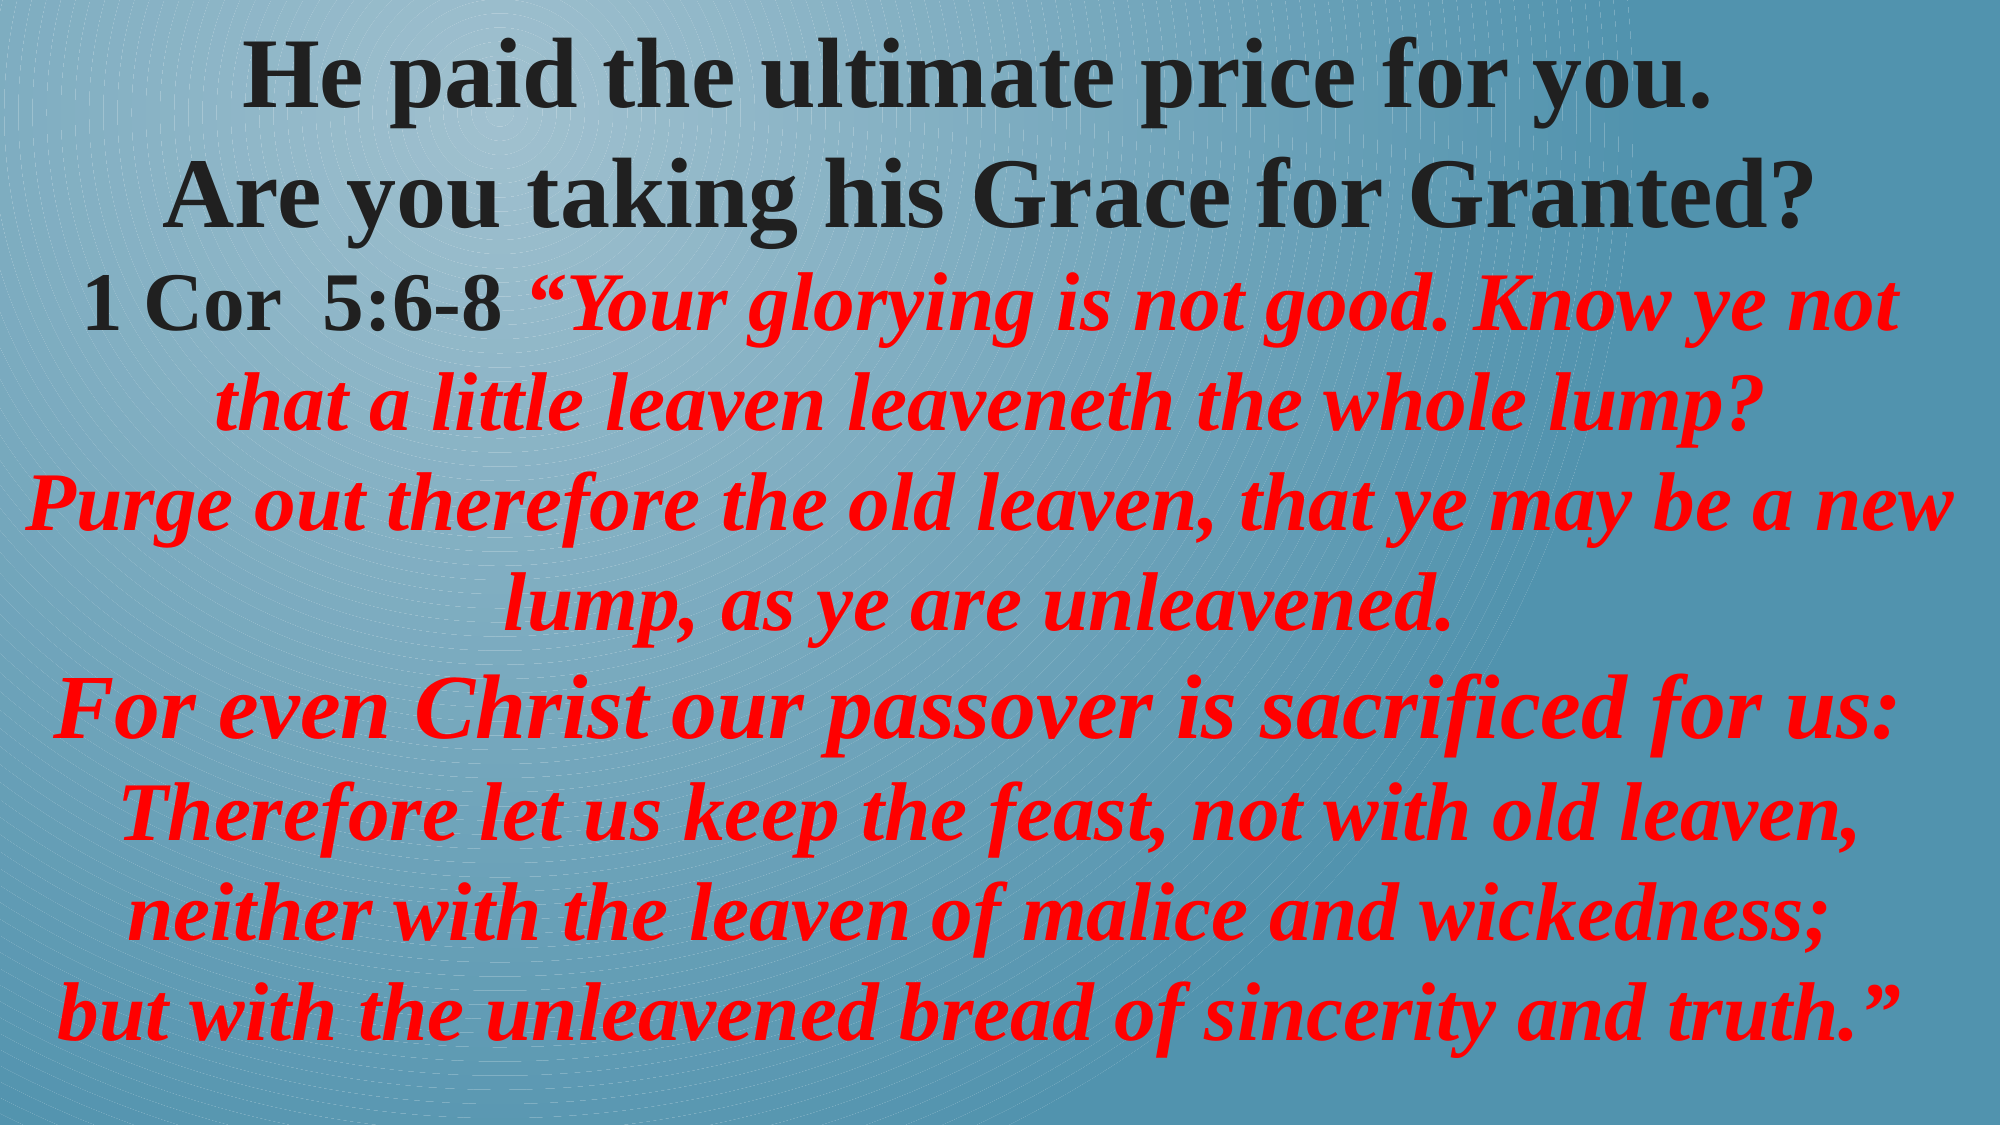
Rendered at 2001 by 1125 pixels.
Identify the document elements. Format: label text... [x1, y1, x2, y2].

text_box He paid the ultimate price for you. Are you taking his Grace for Granted? 1 Cor 5:6-8 “Your glorying is not good. Know ye not that a little leaven leaveneth the whole lump? Purge out therefore the old leaven, that ye may be a new lump, as ye are unleavened. For even Christ our passover is sacrificed for us: Therefore let us keep the feast, not with old leaven, neither with the leaven of malice and wickedness; but with the unleavened bread of sincerity and truth.” [0, 0, 1982, 1125]
